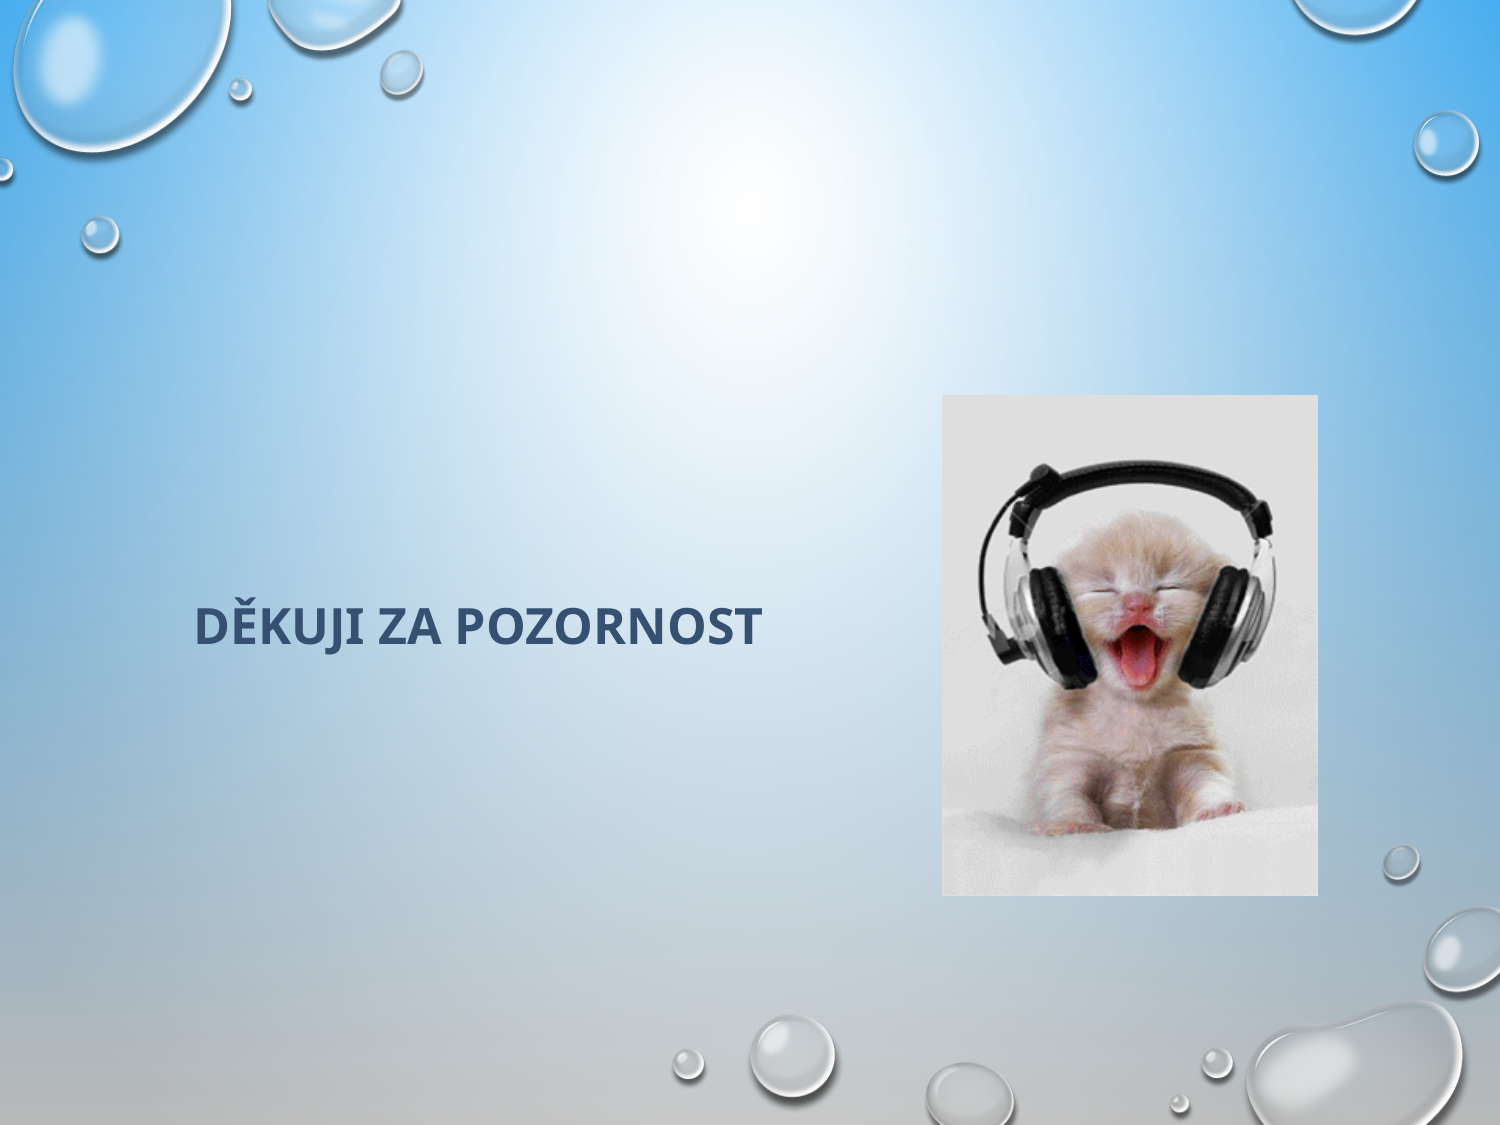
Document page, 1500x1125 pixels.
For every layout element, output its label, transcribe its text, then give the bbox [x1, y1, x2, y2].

picture [0, 0, 1500, 1125]
list Děkuji za pozornost [74, 342, 1350, 905]
